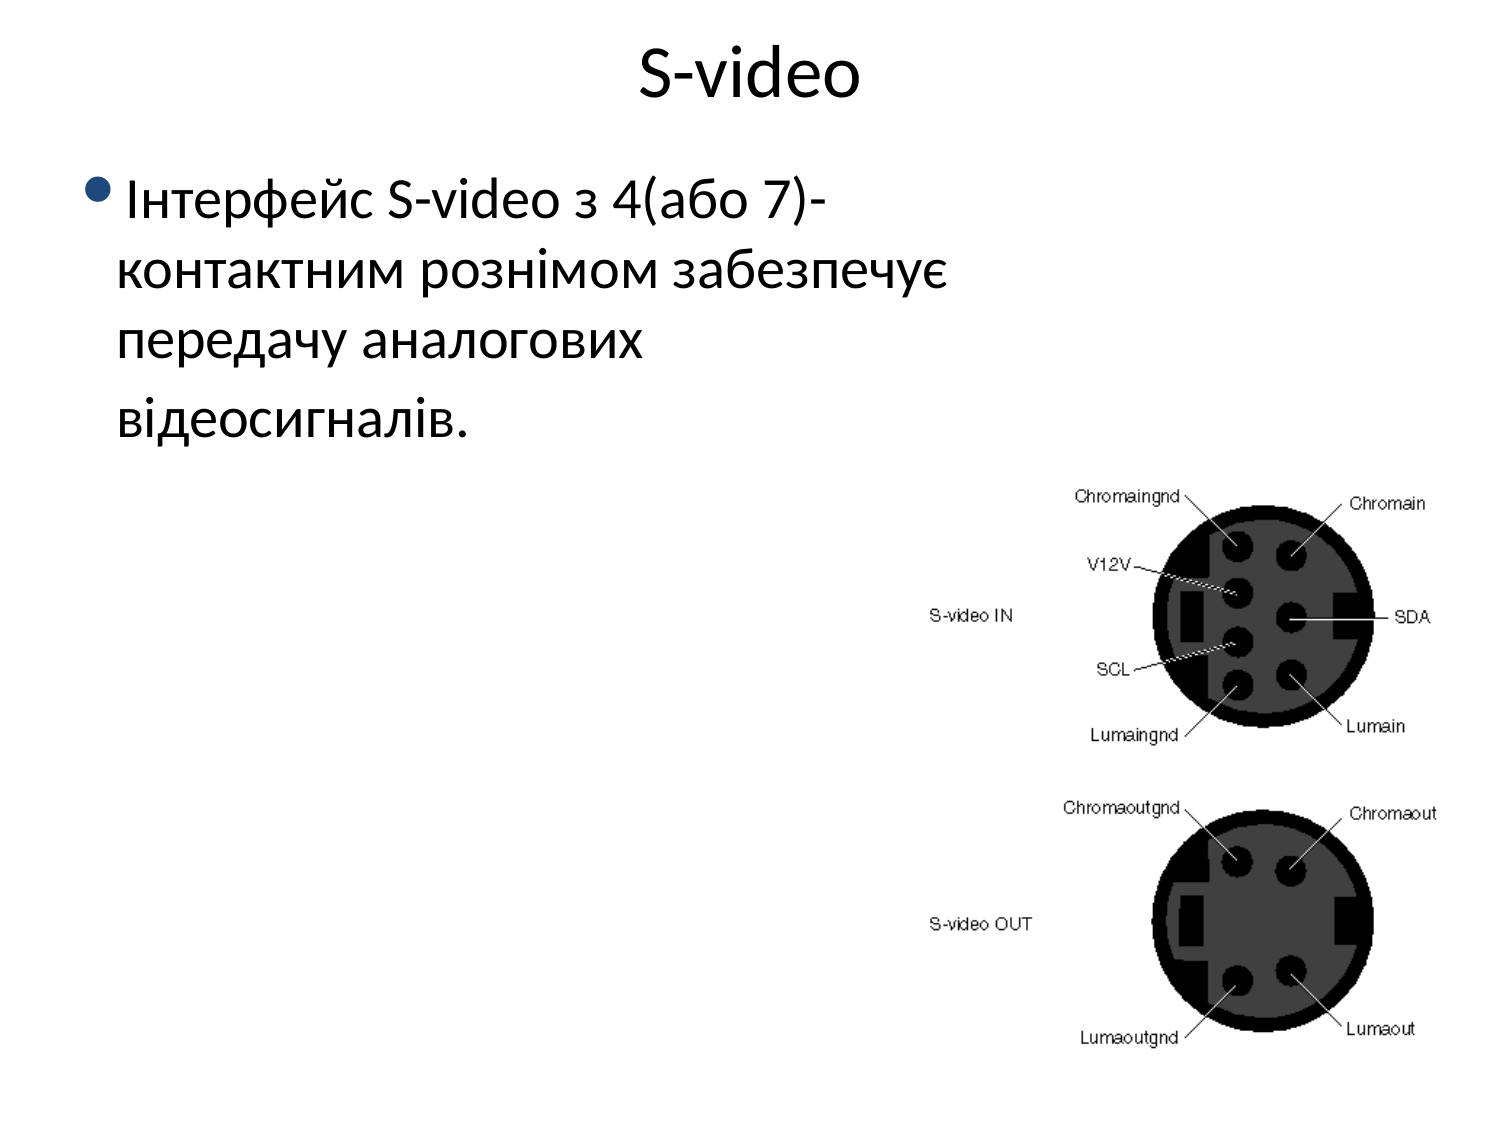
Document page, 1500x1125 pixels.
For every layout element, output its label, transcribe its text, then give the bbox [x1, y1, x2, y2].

text_box S-video [0, 0, 1500, 121]
picture [916, 474, 1452, 1063]
text_box Інтерфейс S-video з 4(або 7)-контактним рознімом забезпечує передачу аналогових відеосигналів. [0, 153, 997, 552]
